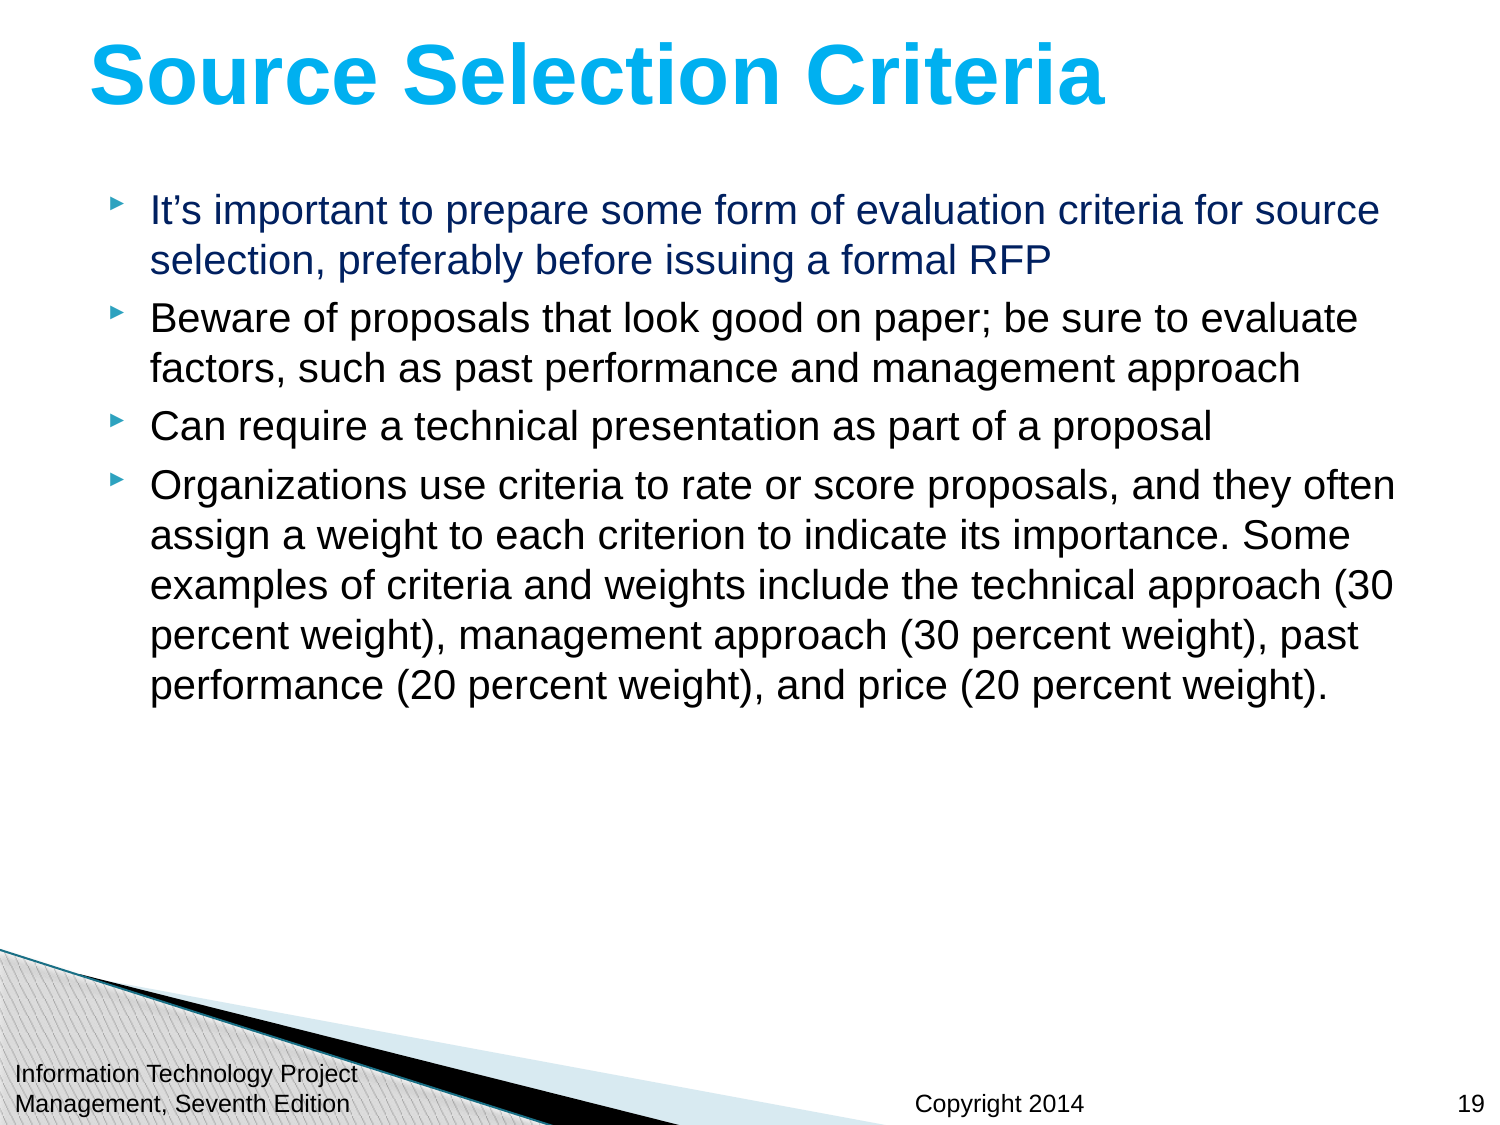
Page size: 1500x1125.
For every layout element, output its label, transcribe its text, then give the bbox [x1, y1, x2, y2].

list It’s important to prepare some form of evaluation criteria for source selection, preferably before issuing a formal RFP Beware of proposals that look good on paper; be sure to evaluate factors, such as past performance and management approach Can require a technical presentation as part of a proposal Organizations use criteria to rate or score proposals, and they often assign a weight to each criterion to indicate its importance. Some examples of criteria and weights include the technical approach (30 percent weight), management approach (30 percent weight), past performance (20 percent weight), and price (20 percent weight). [74, 174, 1426, 986]
footer Information Technology Project Management, Seventh Edition [0, 1065, 425, 1125]
slide_number 19 [1408, 1065, 1500, 1125]
title Source Selection Criteria [75, 3, 1425, 138]
